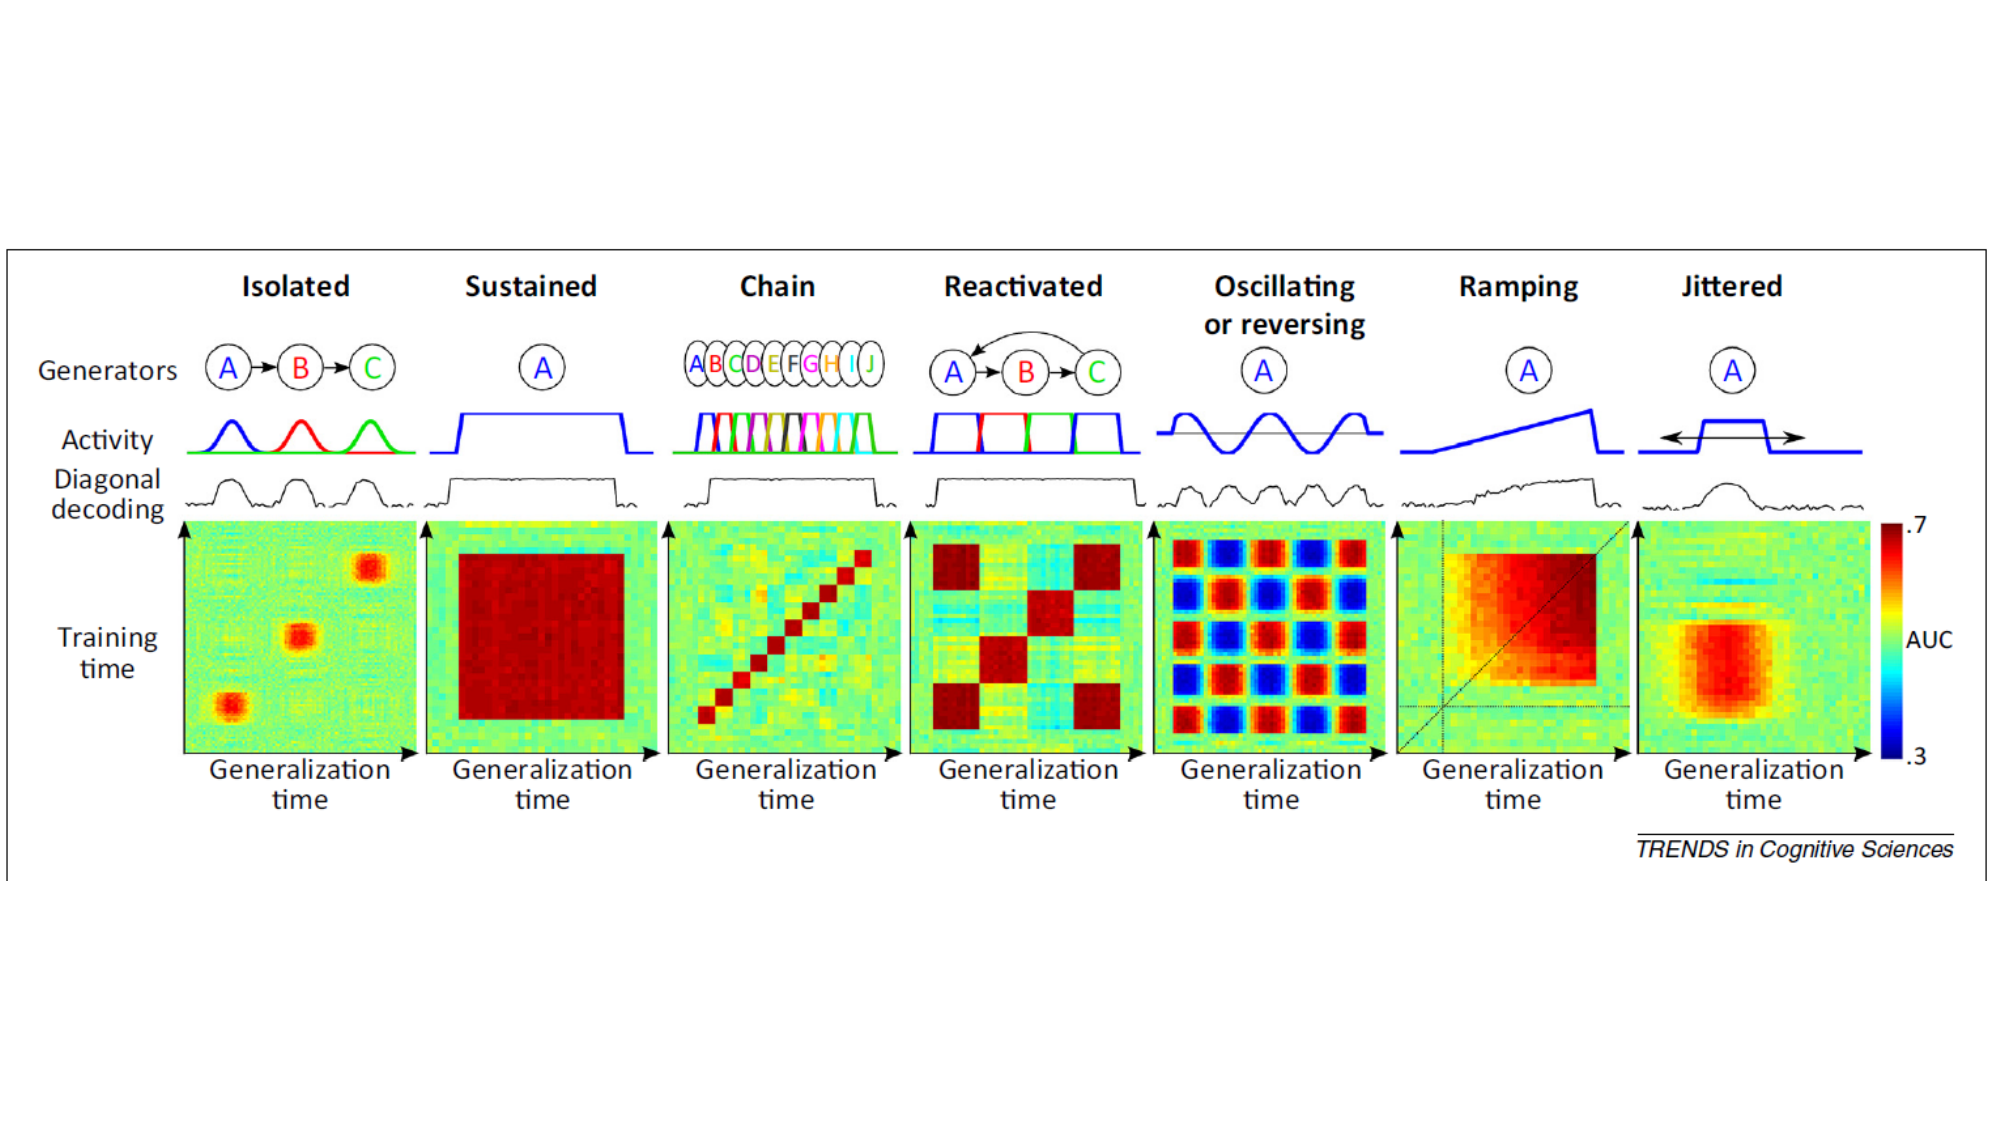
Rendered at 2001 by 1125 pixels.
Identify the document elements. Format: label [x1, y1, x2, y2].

picture [0, 243, 2000, 882]
